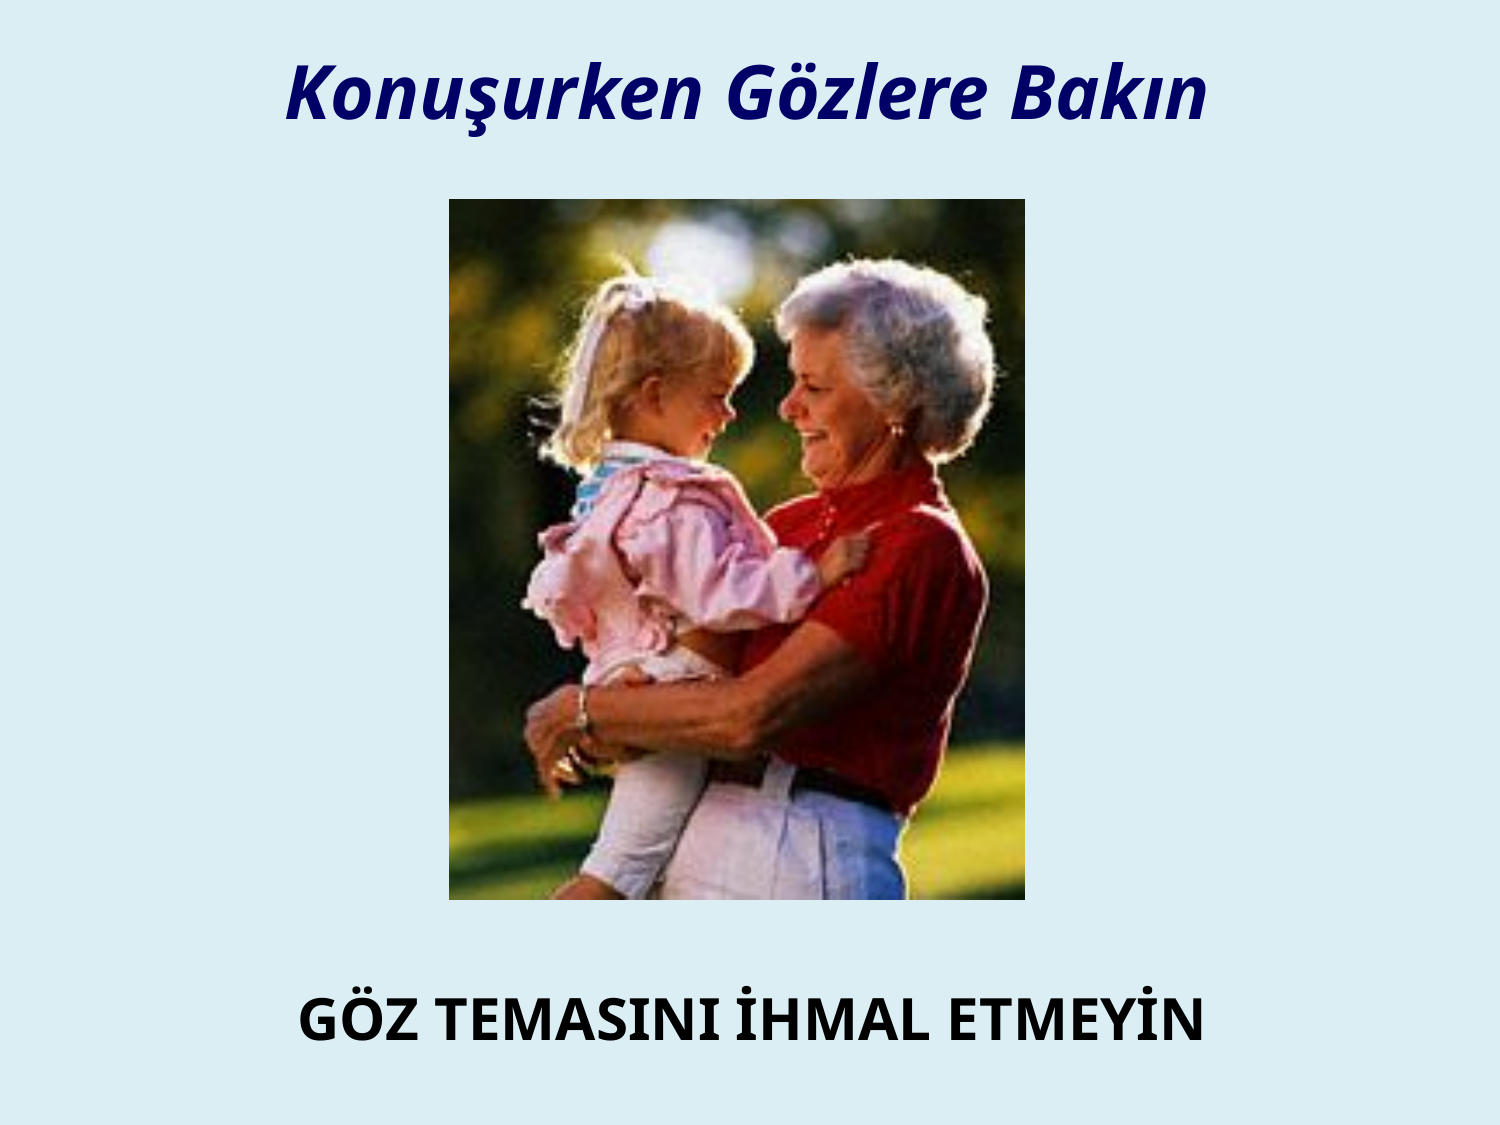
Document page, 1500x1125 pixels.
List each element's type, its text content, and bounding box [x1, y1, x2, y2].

text_box Konuşurken Gözlere Bakın [112, 37, 1400, 143]
picture [448, 199, 1026, 901]
text_box GÖZ TEMASINI İHMAL ETMEYİN [282, 975, 1222, 1060]
